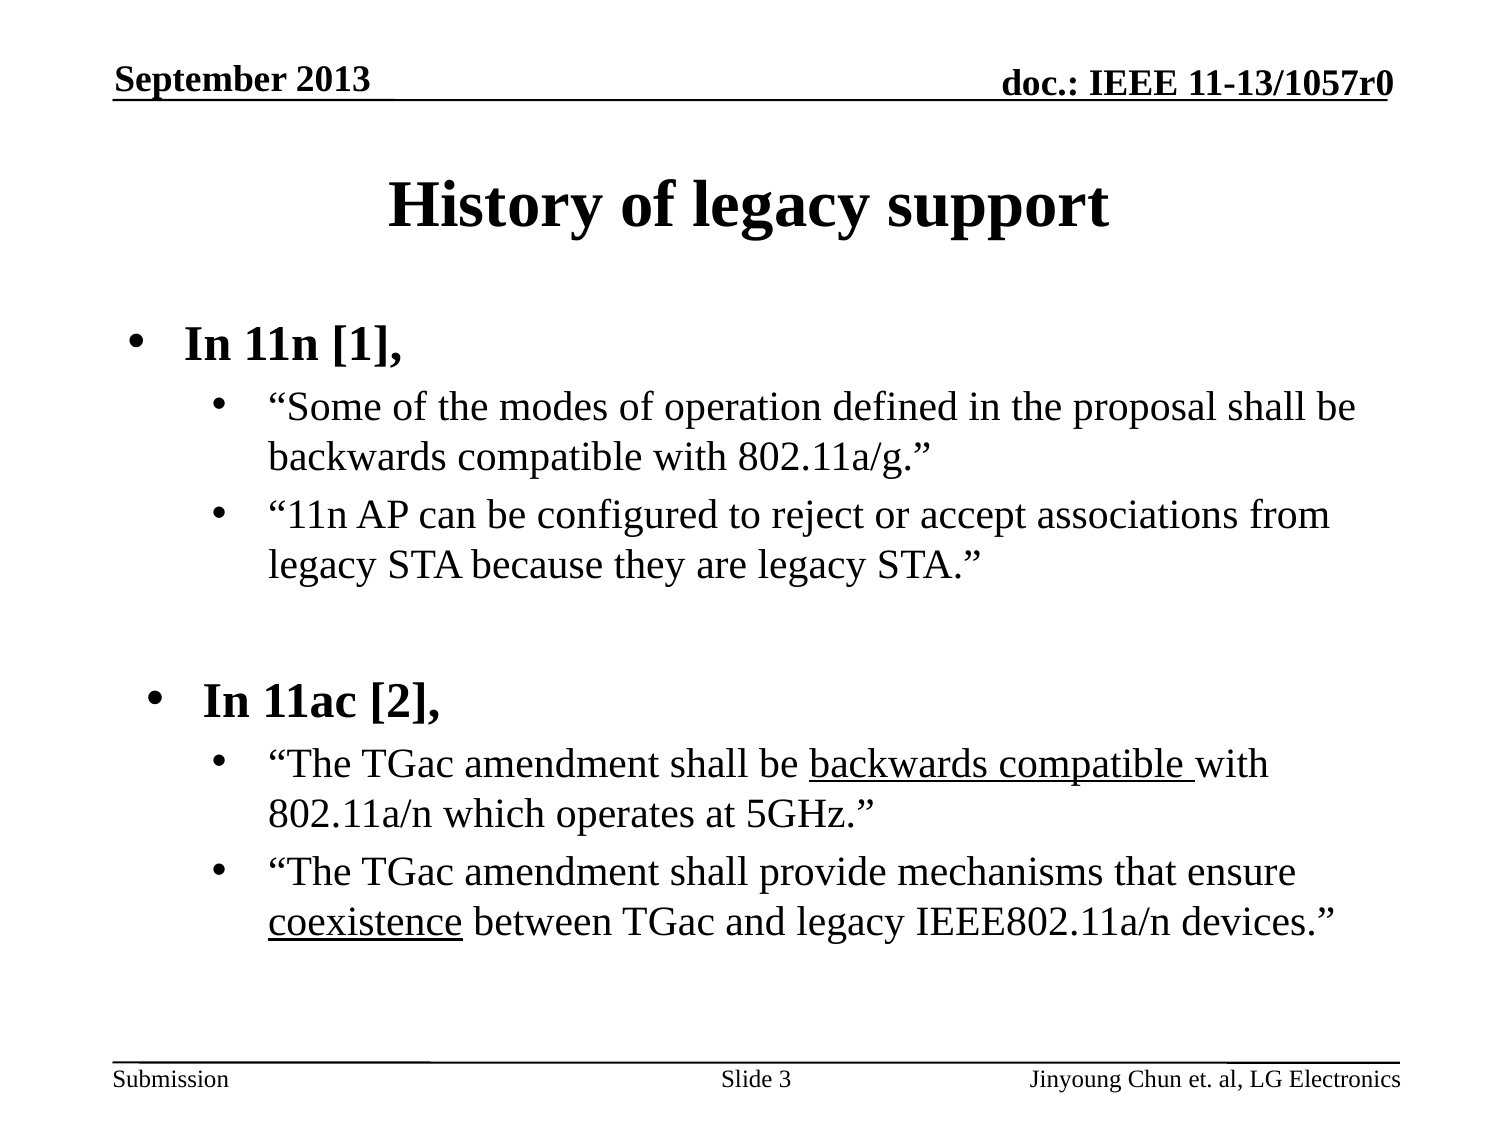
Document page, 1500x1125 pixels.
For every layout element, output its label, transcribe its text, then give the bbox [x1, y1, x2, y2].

footer Jinyoung Chun et. al, LG Electronics [878, 1061, 1402, 1093]
title History of legacy support [112, 112, 1388, 288]
list In 11n [1], “Some of the modes of operation defined in the proposal shall be backwards compatible with 802.11a/g.” “11n AP can be configured to reject or accept associations from legacy STA because they are legacy STA.” In 11ac [2], “The TGac amendment shall be backwards compatible with 802.11a/n which operates at 5GHz.” “The TGac amendment shall provide mechanisms that ensure coexistence between TGac and legacy IEEE802.11a/n devices.” [112, 302, 1388, 1048]
slide_number Slide 3 [712, 1061, 800, 1123]
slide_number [114, 54, 423, 100]
